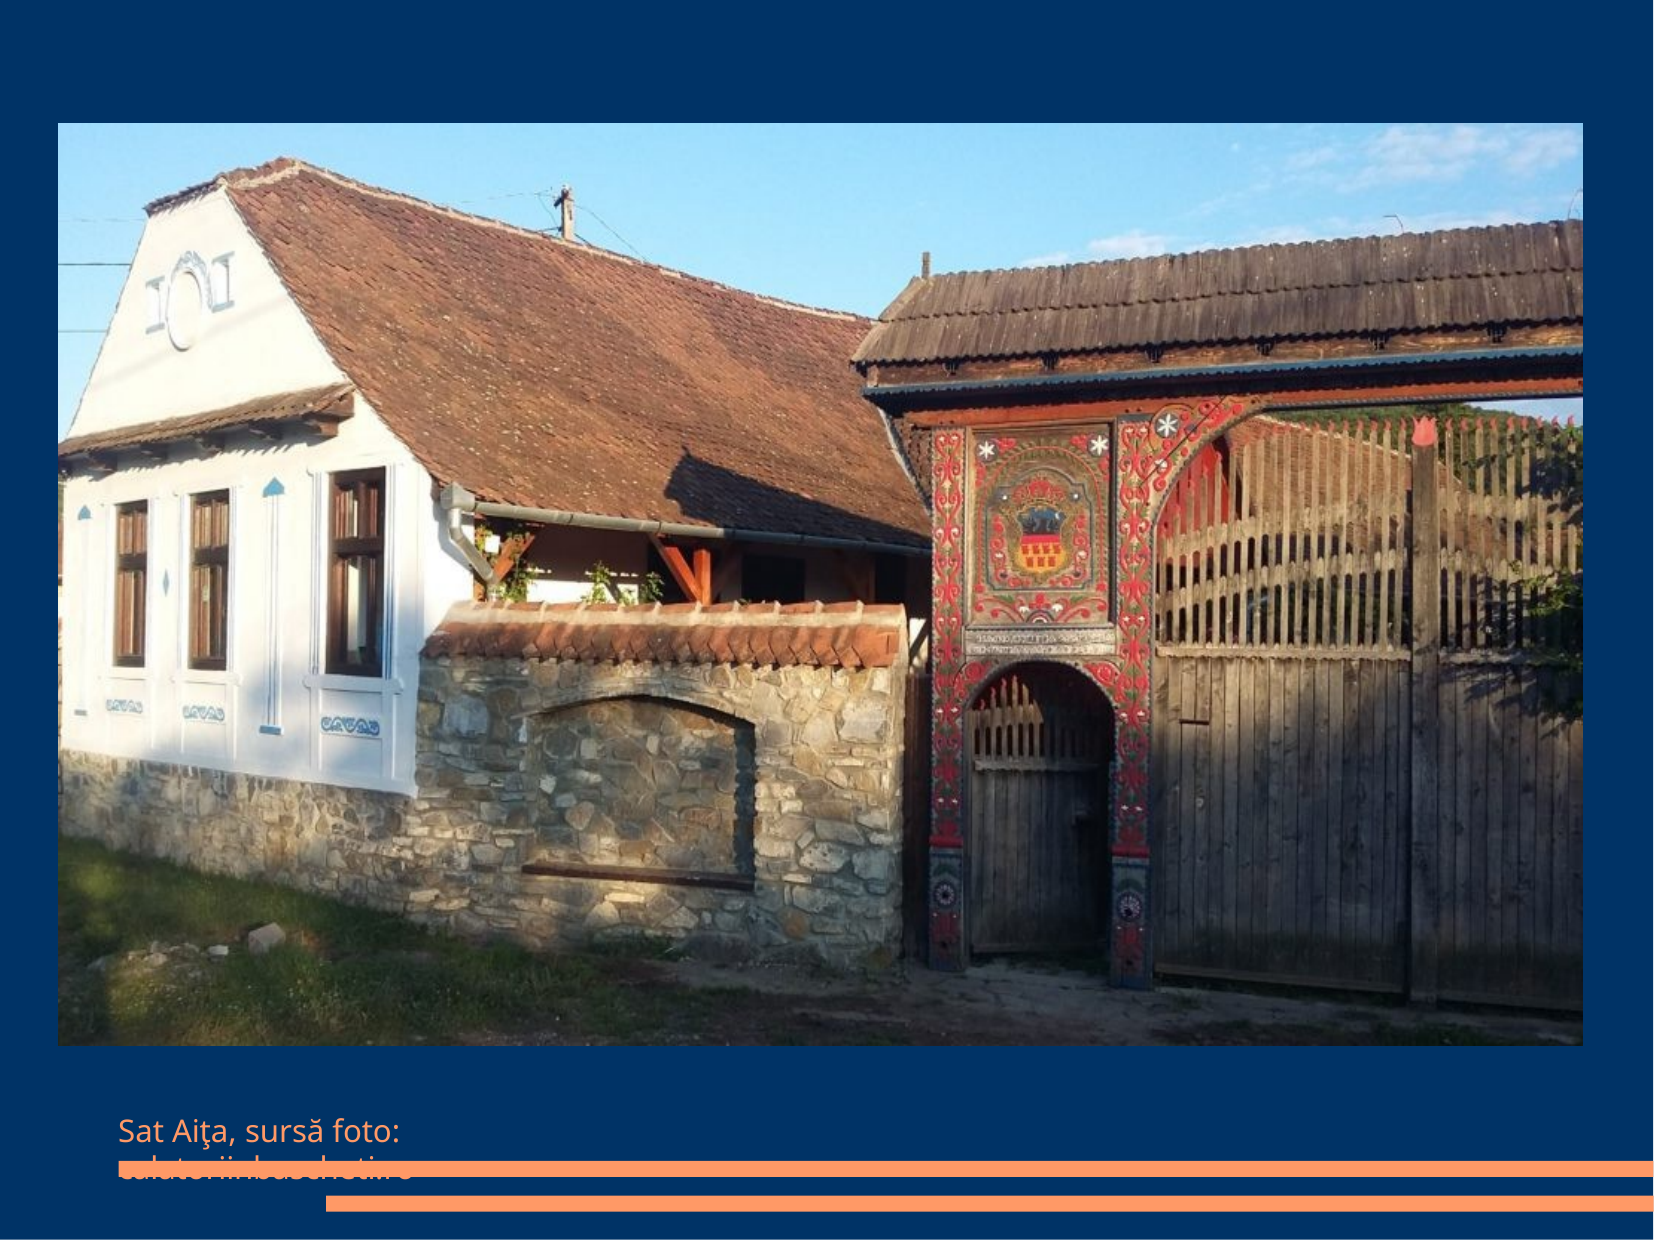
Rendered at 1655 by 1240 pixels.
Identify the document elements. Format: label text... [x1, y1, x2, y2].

picture [58, 123, 1583, 1046]
text_box Sat Aiţa, sursă foto: calatoriinbascheti.ro [115, 1108, 690, 1186]
